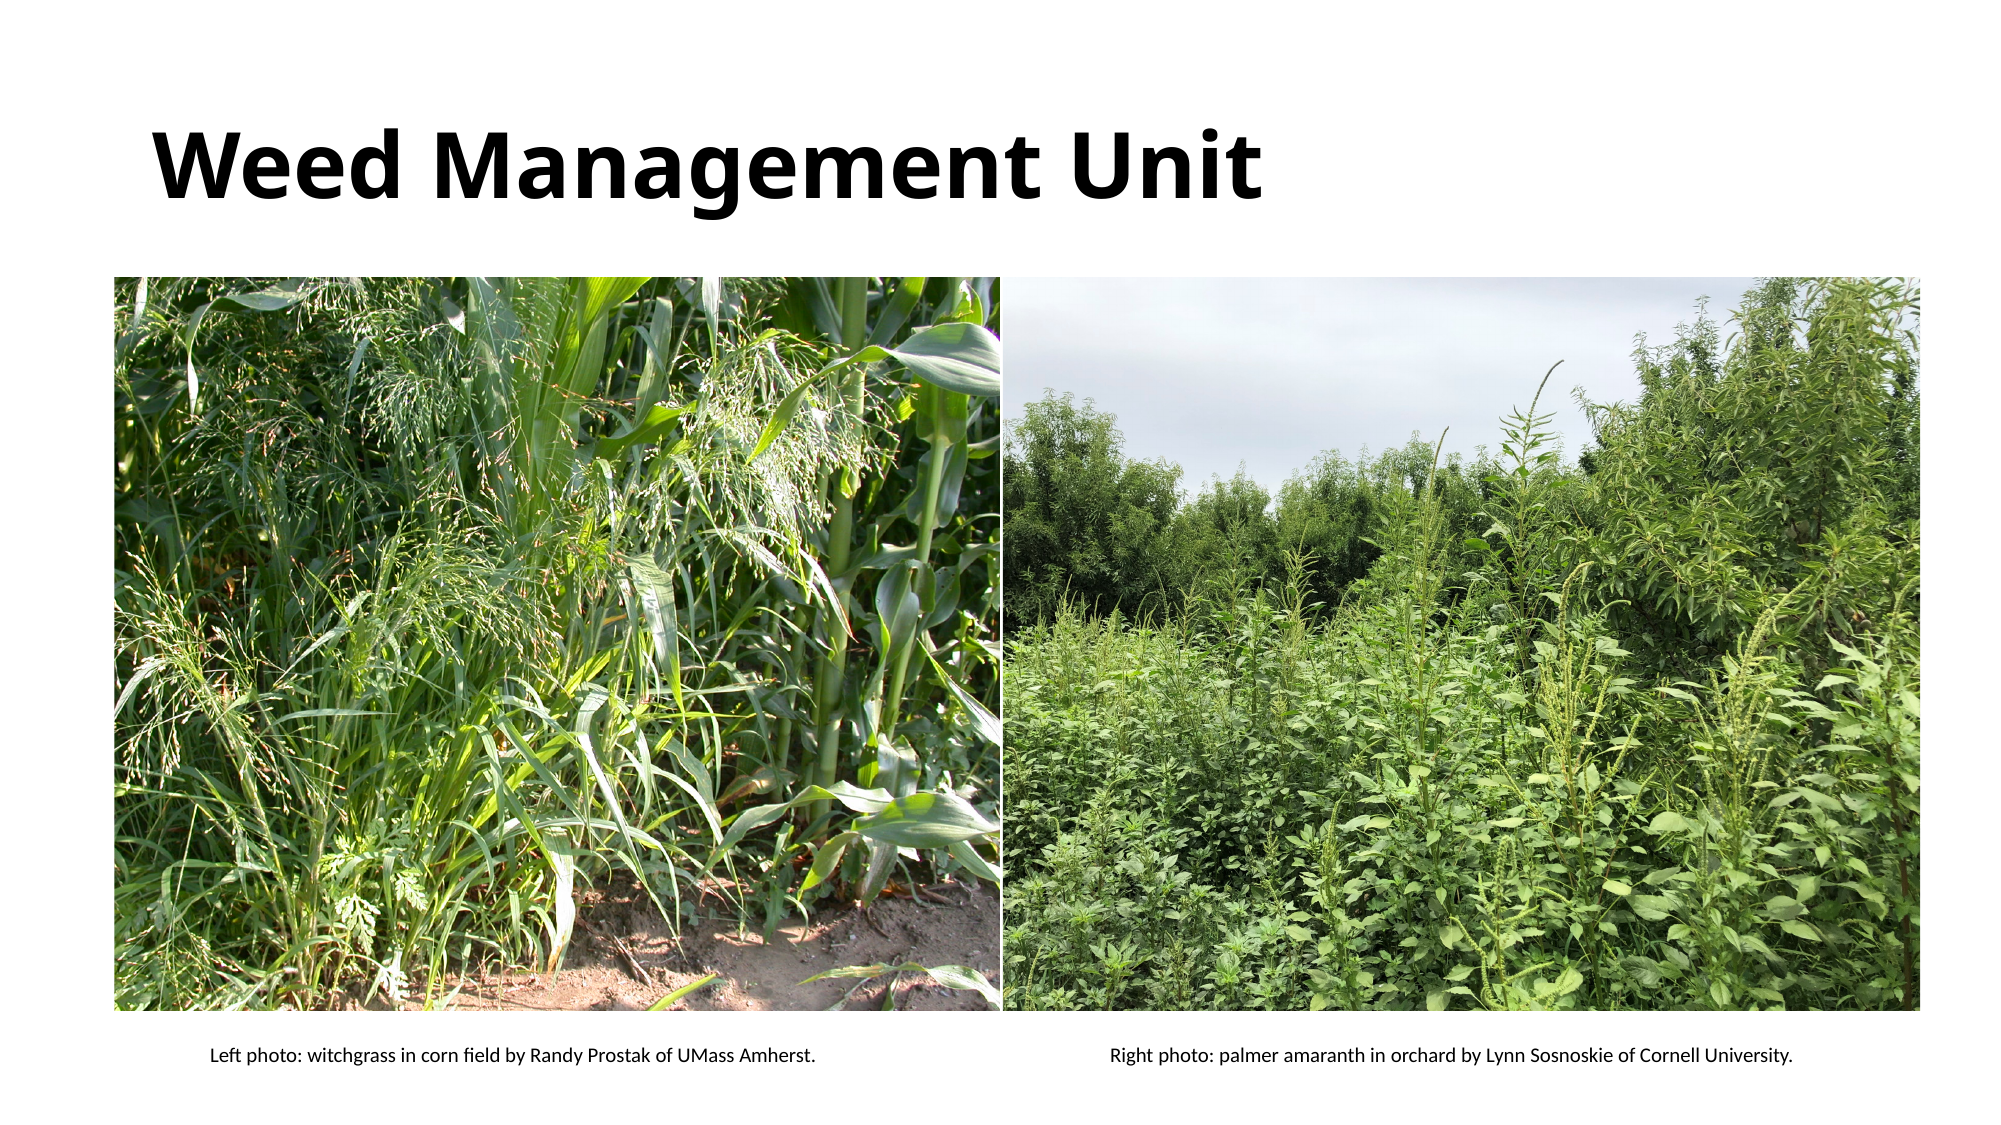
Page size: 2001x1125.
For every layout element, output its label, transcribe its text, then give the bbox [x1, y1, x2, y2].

picture [114, 277, 1000, 1011]
picture [1002, 277, 1921, 1011]
title Weed Management Unit [137, 59, 1863, 278]
text_box Left photo: witchgrass in corn field by Randy Prostak of UMass Amherst. Right photo: palmer amaranth in orchard by Lynn Sosnoskie of Cornell University. [195, 1034, 1921, 1074]
